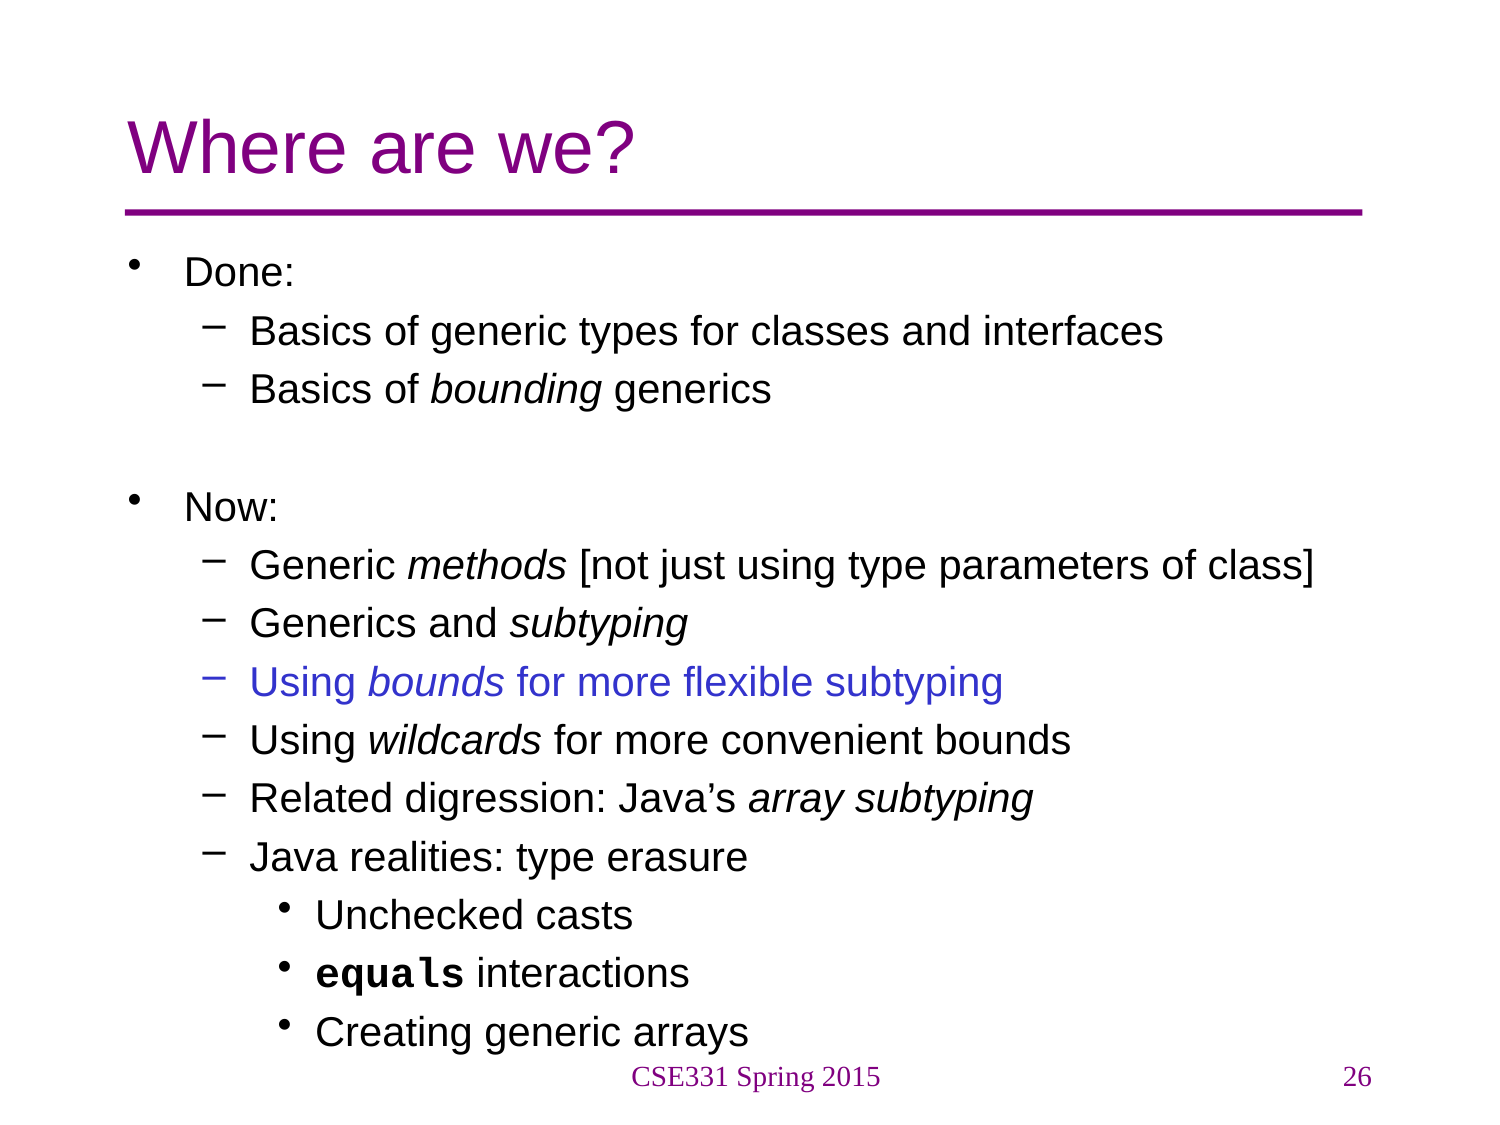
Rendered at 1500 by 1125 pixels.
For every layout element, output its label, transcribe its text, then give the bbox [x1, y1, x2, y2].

footer CSE331 Spring 2015 [474, 1049, 1038, 1125]
slide_number 26 [1074, 1049, 1388, 1125]
title Where are we? [112, 50, 1388, 237]
list Done: Basics of generic types for classes and interfaces Basics of bounding generics Now: Generic methods [not just using type parameters of class] Generics and subtyping Using bounds for more flexible subtyping Using wildcards for more convenient bounds Related digression: Java’s array subtyping Java realities: type erasure Unchecked casts equals interactions Creating generic arrays [112, 237, 1388, 975]
